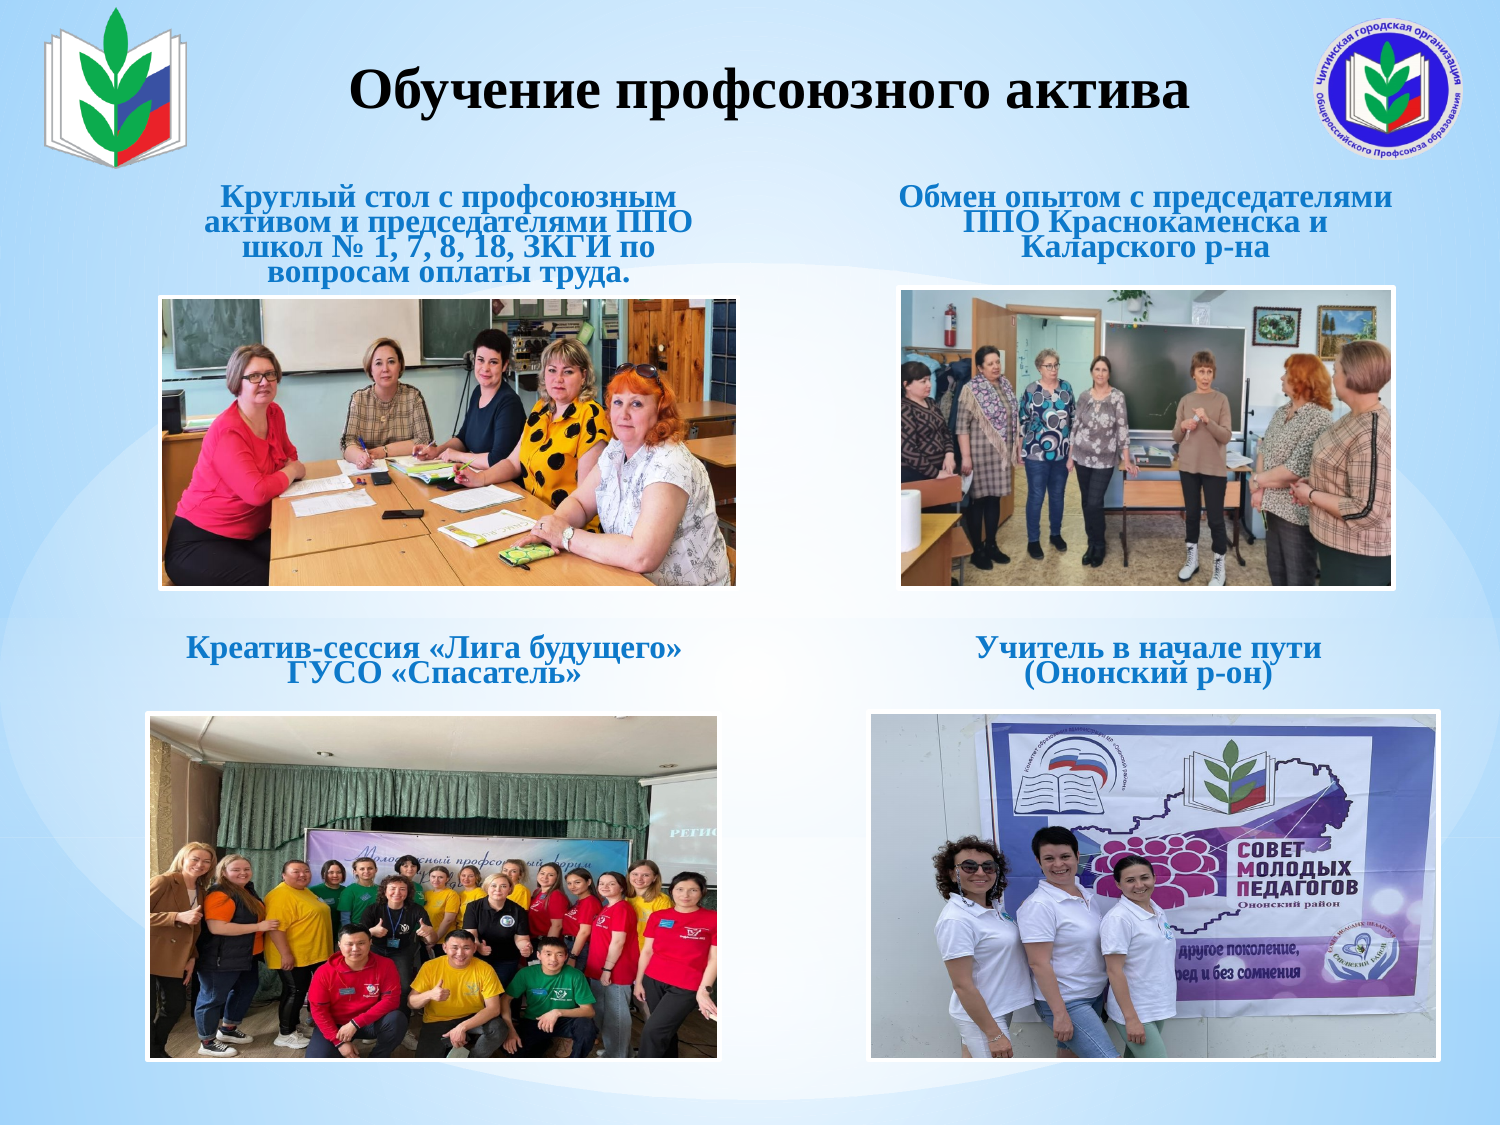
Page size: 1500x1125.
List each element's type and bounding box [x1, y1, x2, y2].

text_box [44, 7, 1463, 1058]
